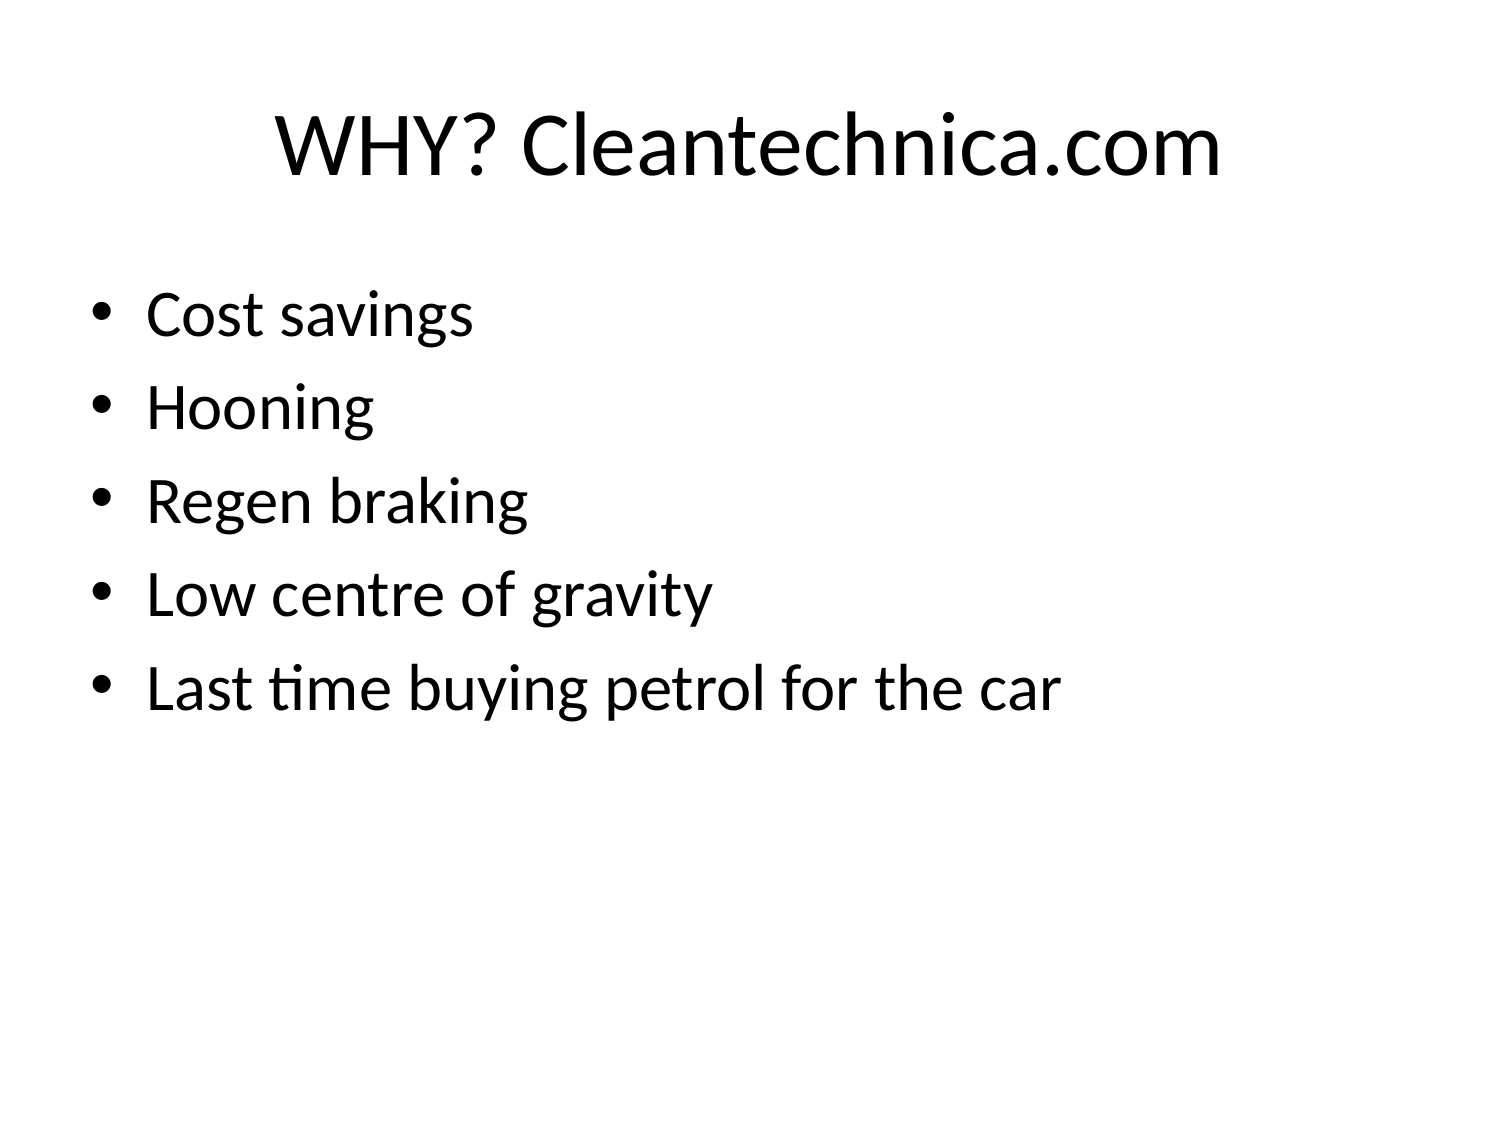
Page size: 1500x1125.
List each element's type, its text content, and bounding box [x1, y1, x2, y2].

list Cost savings Hooning Regen braking Low centre of gravity Last time buying petrol for the car [75, 262, 1425, 1005]
title WHY? Cleantechnica.com [75, 45, 1425, 233]
